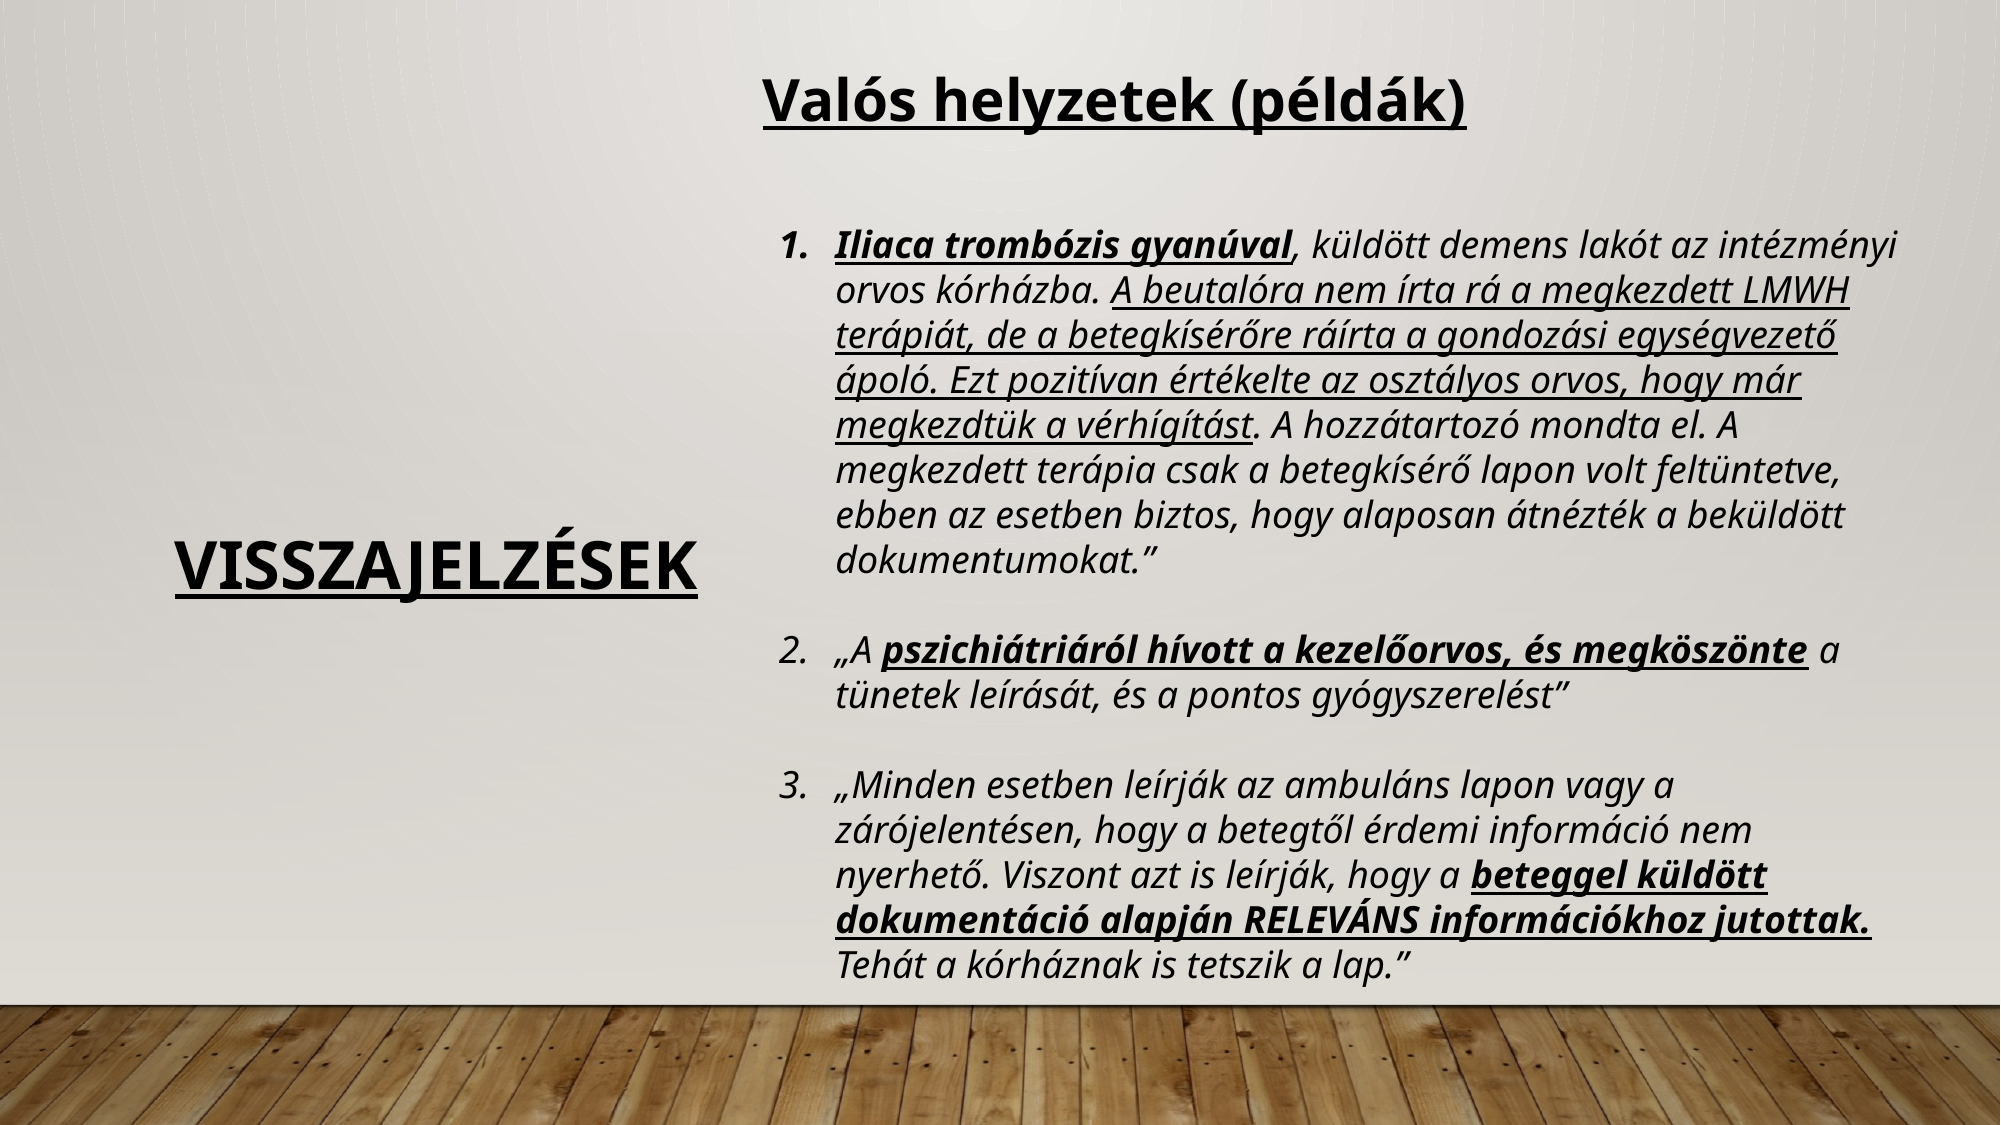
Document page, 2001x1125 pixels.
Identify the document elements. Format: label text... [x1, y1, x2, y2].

text_box VISSZAJELZÉSEK [58, 188, 713, 937]
text_box Valós helyzetek (példák) [747, 45, 1904, 141]
text_box Iliaca trombózis gyanúval, küldött demens lakót az intézményi orvos kórházba. A beutalóra nem írta rá a megkezdett LMWH terápiát, de a betegkísérőre ráírta a gondozási egységvezető ápoló. Ezt pozitívan értékelte az osztályos orvos, hogy már megkezdtük a vérhígítást. A hozzátartozó mondta el. A megkezdett terápia csak a betegkísérő lapon volt feltüntetve, ebben az esetben biztos, hogy alaposan átnézték a beküldött dokumentumokat.” „A pszichiátriáról hívott a kezelőorvos, és megköszönte a tünetek leírását, és a pontos gyógyszerelést” „Minden esetben leírják az ambuláns lapon vagy a zárójelentésen, hogy a betegtől érdemi információ nem nyerhető. Viszont azt is leírják, hogy a beteggel küldött dokumentáció alapján RELEVÁNS információkhoz jutottak. Tehát a kórháznak is tetszik a lap.” [764, 214, 1920, 994]
picture [0, 1005, 2000, 1125]
